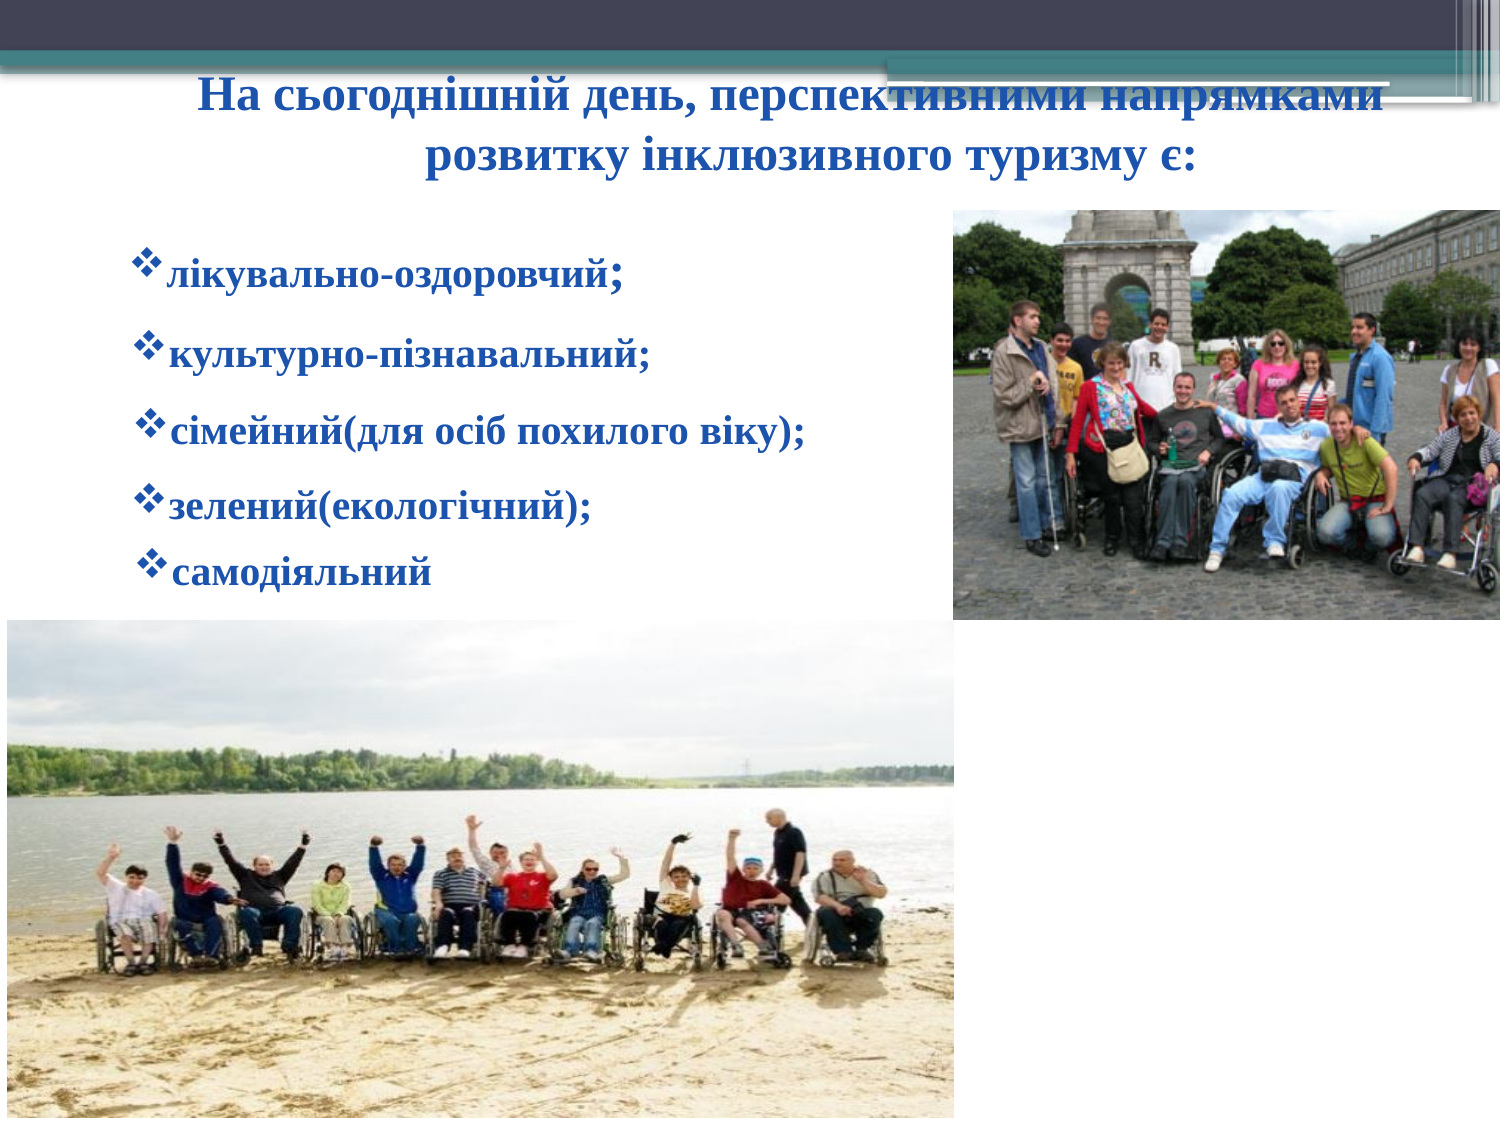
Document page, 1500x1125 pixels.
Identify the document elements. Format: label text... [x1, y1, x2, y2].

text_box самодіяльний. [118, 536, 459, 617]
text_box сімейний(для осіб похилого віку); [117, 395, 822, 461]
list На сьогоднішній день, перспективними напрямками розвитку інклюзивного туризму є: [134, 54, 1429, 189]
text_box лікувально-оздоровчий; [113, 229, 641, 305]
picture [7, 210, 1500, 1118]
text_box зелений(екологічний); [115, 470, 945, 536]
text_box культурно-пізнавальний; [115, 318, 667, 384]
